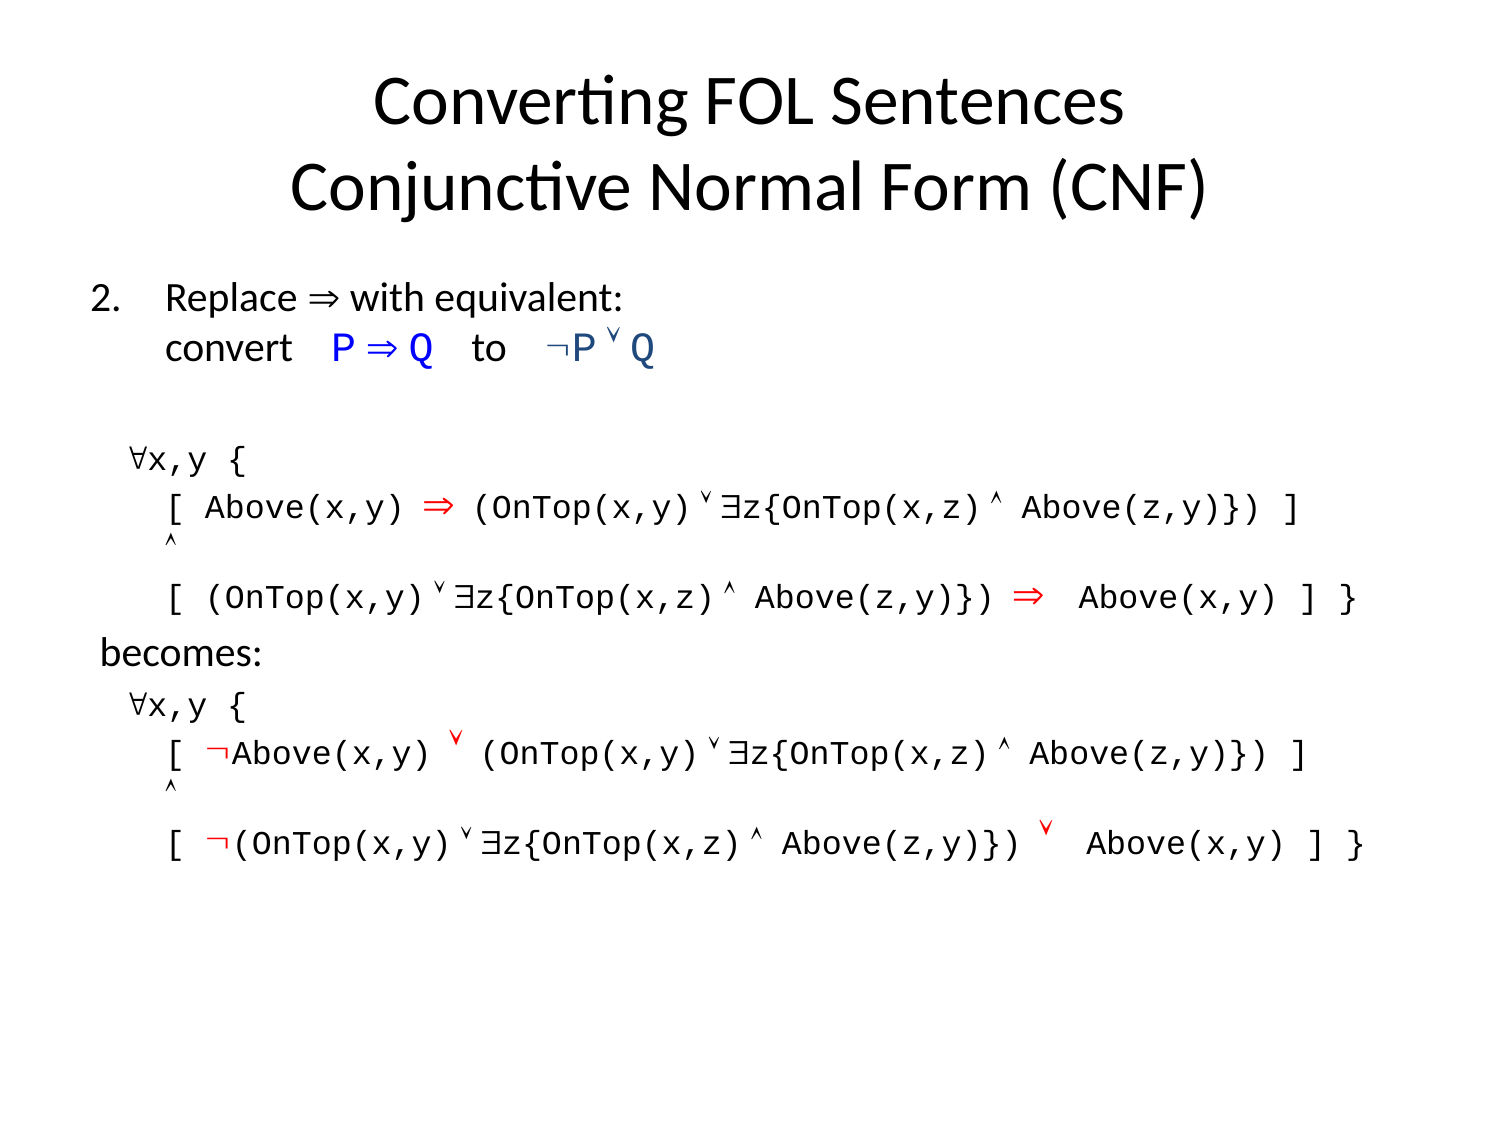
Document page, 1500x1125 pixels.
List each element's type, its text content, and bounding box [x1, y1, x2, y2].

title Converting FOL Sentences Conjunctive Normal Form (CNF) [75, 45, 1425, 233]
list Replace Þ with equivalent: convert P Þ Q to ØP Ú Q "x,y { [ Above(x,y) Þ (OnTop(x,y) Ú $z{OnTop(x,z) Ù Above(z,y)}) ] Ù [ (OnTop(x,y) Ú $z{OnTop(x,z) Ù Above(z,y)}) Þ Above(x,y) ] } becomes: "x,y { [ ØAbove(x,y) Ú (OnTop(x,y) Ú $z{OnTop(x,z) Ù Above(z,y)}) ] Ù [ Ø(OnTop(x,y) Ú $z{OnTop(x,z) Ù Above(z,y)}) Ú Above(x,y) ] } [75, 262, 1425, 1005]
